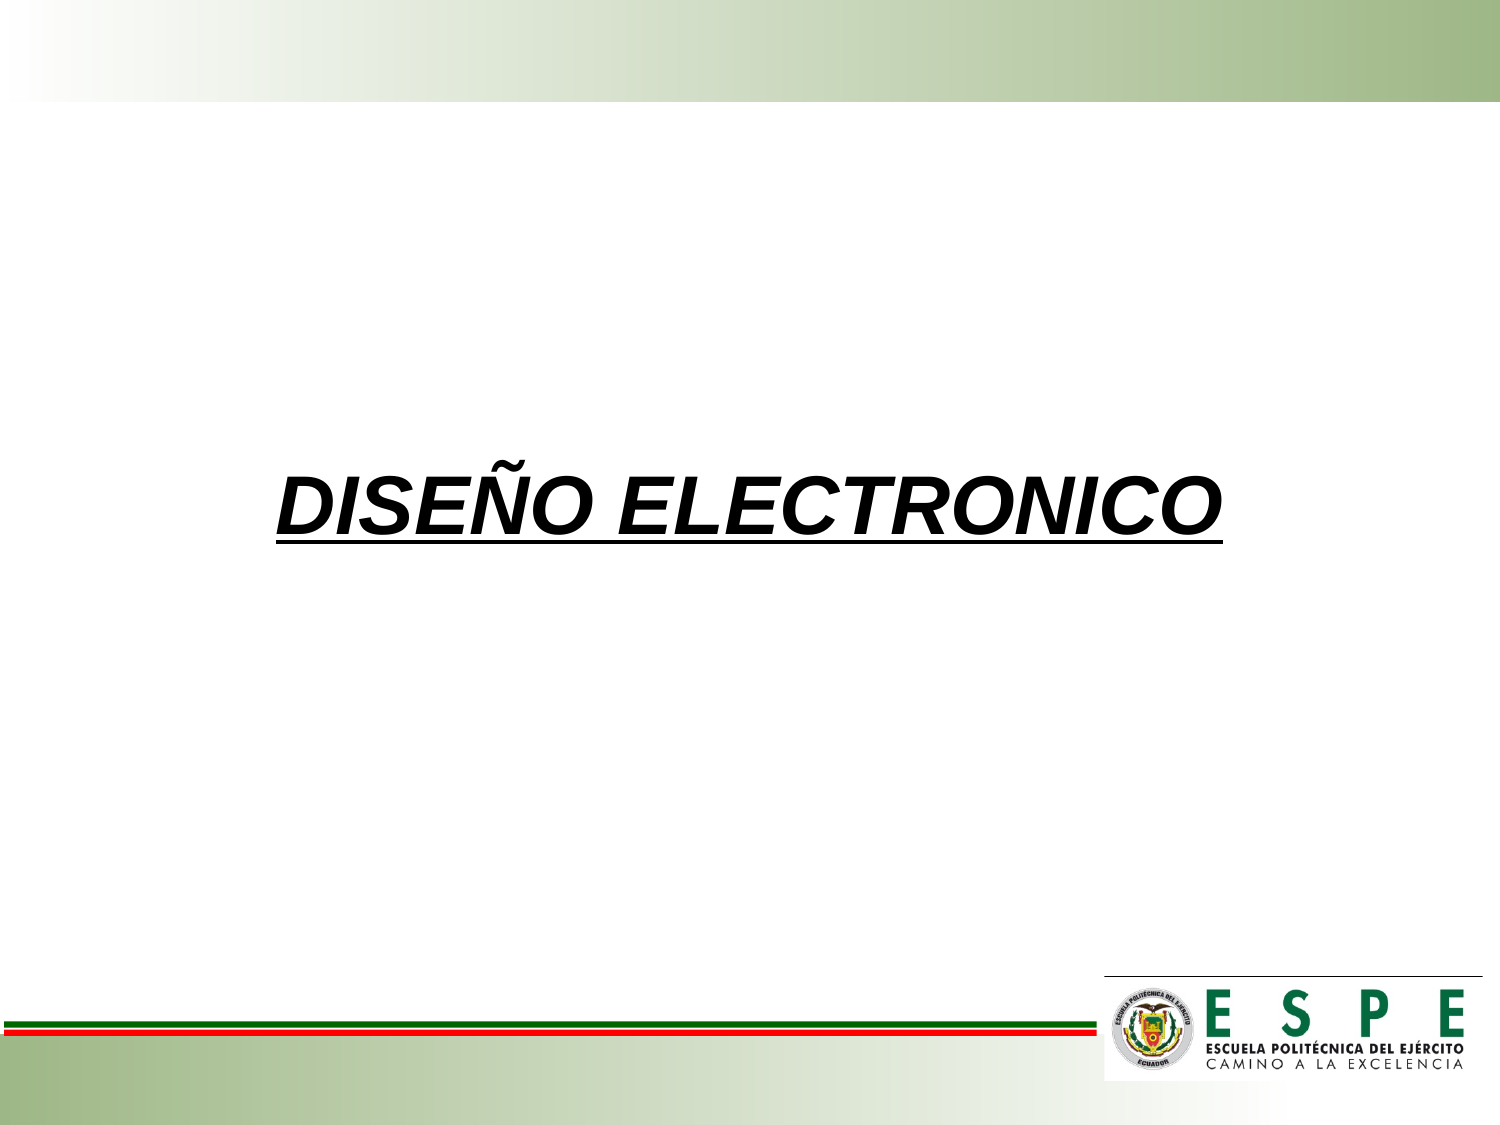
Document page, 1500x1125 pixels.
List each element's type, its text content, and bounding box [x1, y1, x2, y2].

picture [1104, 976, 1483, 1081]
title Diseño Electronico [112, 444, 1388, 668]
